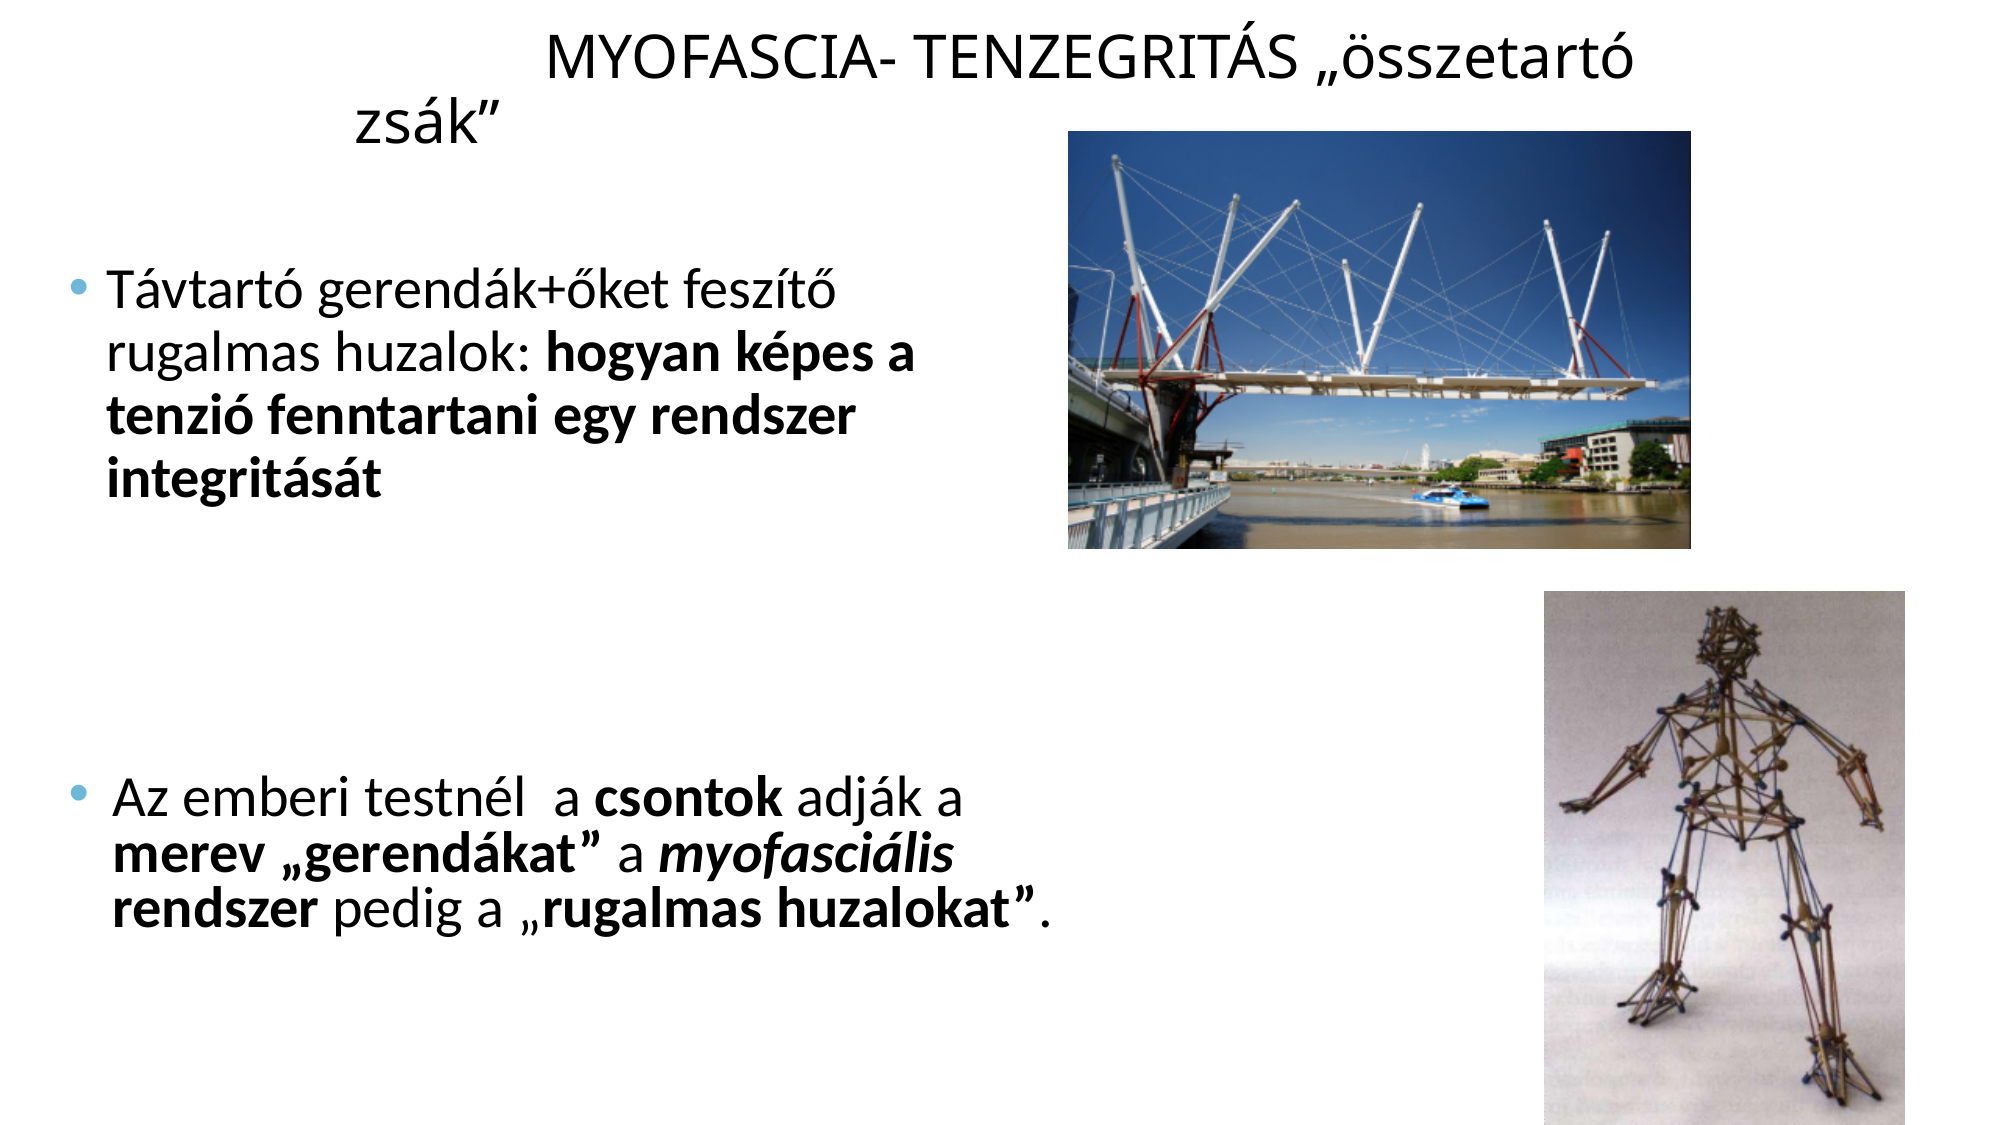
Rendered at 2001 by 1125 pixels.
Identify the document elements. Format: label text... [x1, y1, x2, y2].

picture [1544, 591, 1905, 1125]
list Távtartó gerendák+őket feszítő rugalmas huzalok: hogyan képes a tenzió fenntartani egy rendszer integritását Az emberi testnél a csontok adják a merev „gerendákat” a myofasciális rendszer pedig a „rugalmas huzalokat”. [53, 250, 1069, 986]
picture [1068, 131, 1691, 549]
title MYOFASCIA- TENZEGRITÁS „összetartó zsák” [340, 17, 1660, 166]
